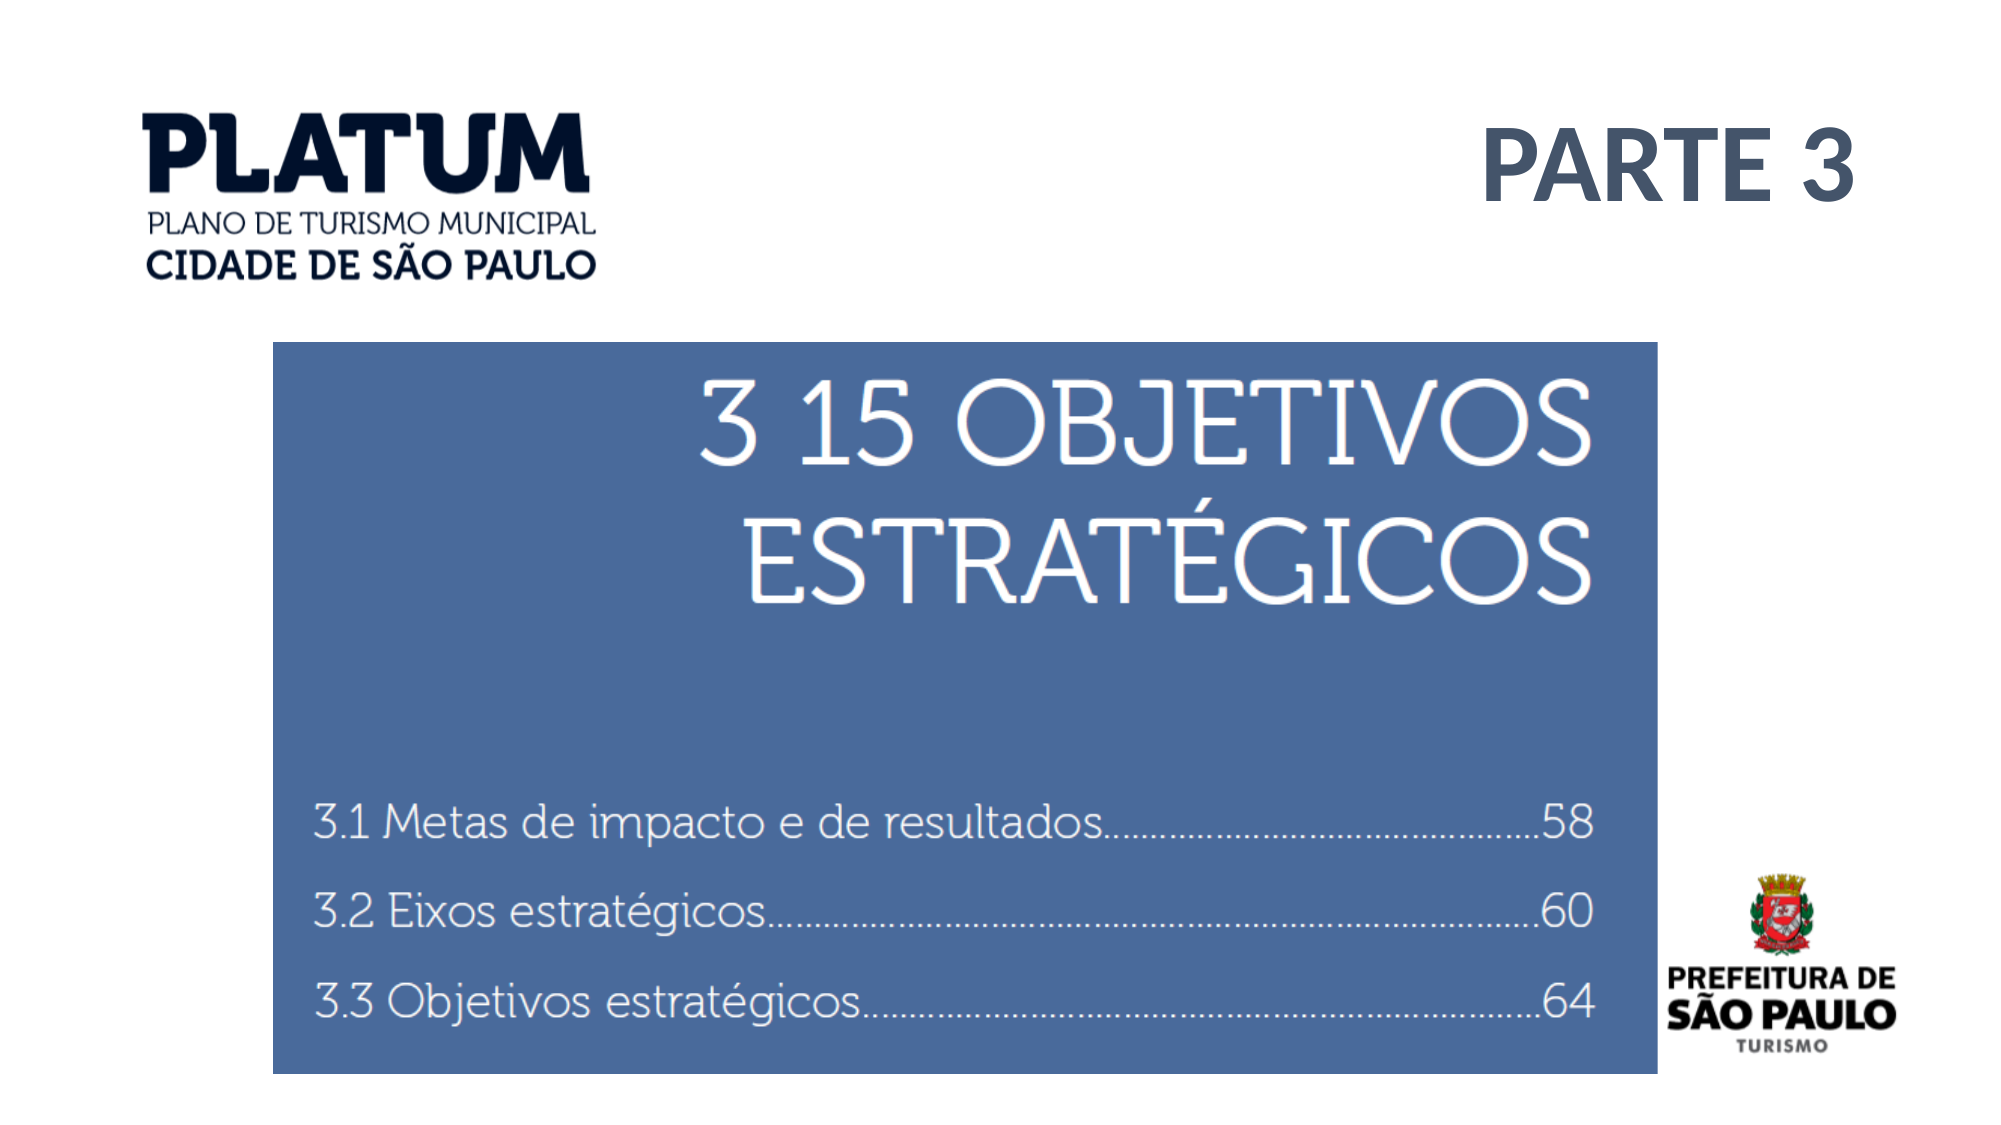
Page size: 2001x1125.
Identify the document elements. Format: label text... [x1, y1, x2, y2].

text_box PARTE 3 [933, 81, 1881, 231]
picture [273, 342, 1929, 1093]
picture [90, 90, 631, 296]
